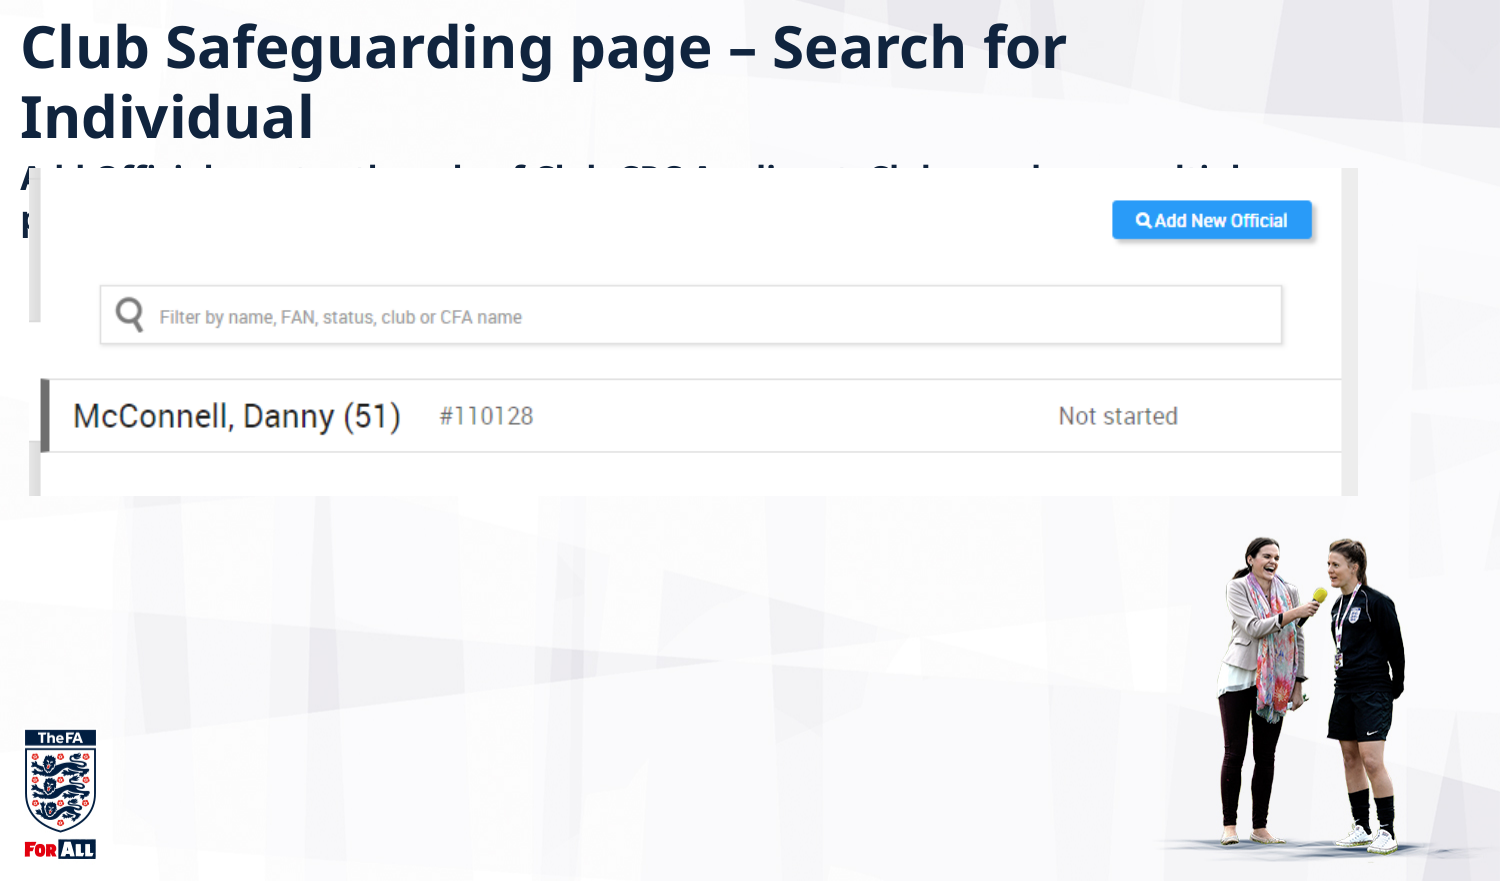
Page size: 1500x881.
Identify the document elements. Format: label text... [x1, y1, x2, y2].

list Club Safeguarding page – Search for Individual Add Official creates the role of Club-CRC Applicant. Club may have multiple people with this role. [5, 3, 1353, 145]
list [76, 505, 1306, 783]
picture [0, 0, 1500, 881]
